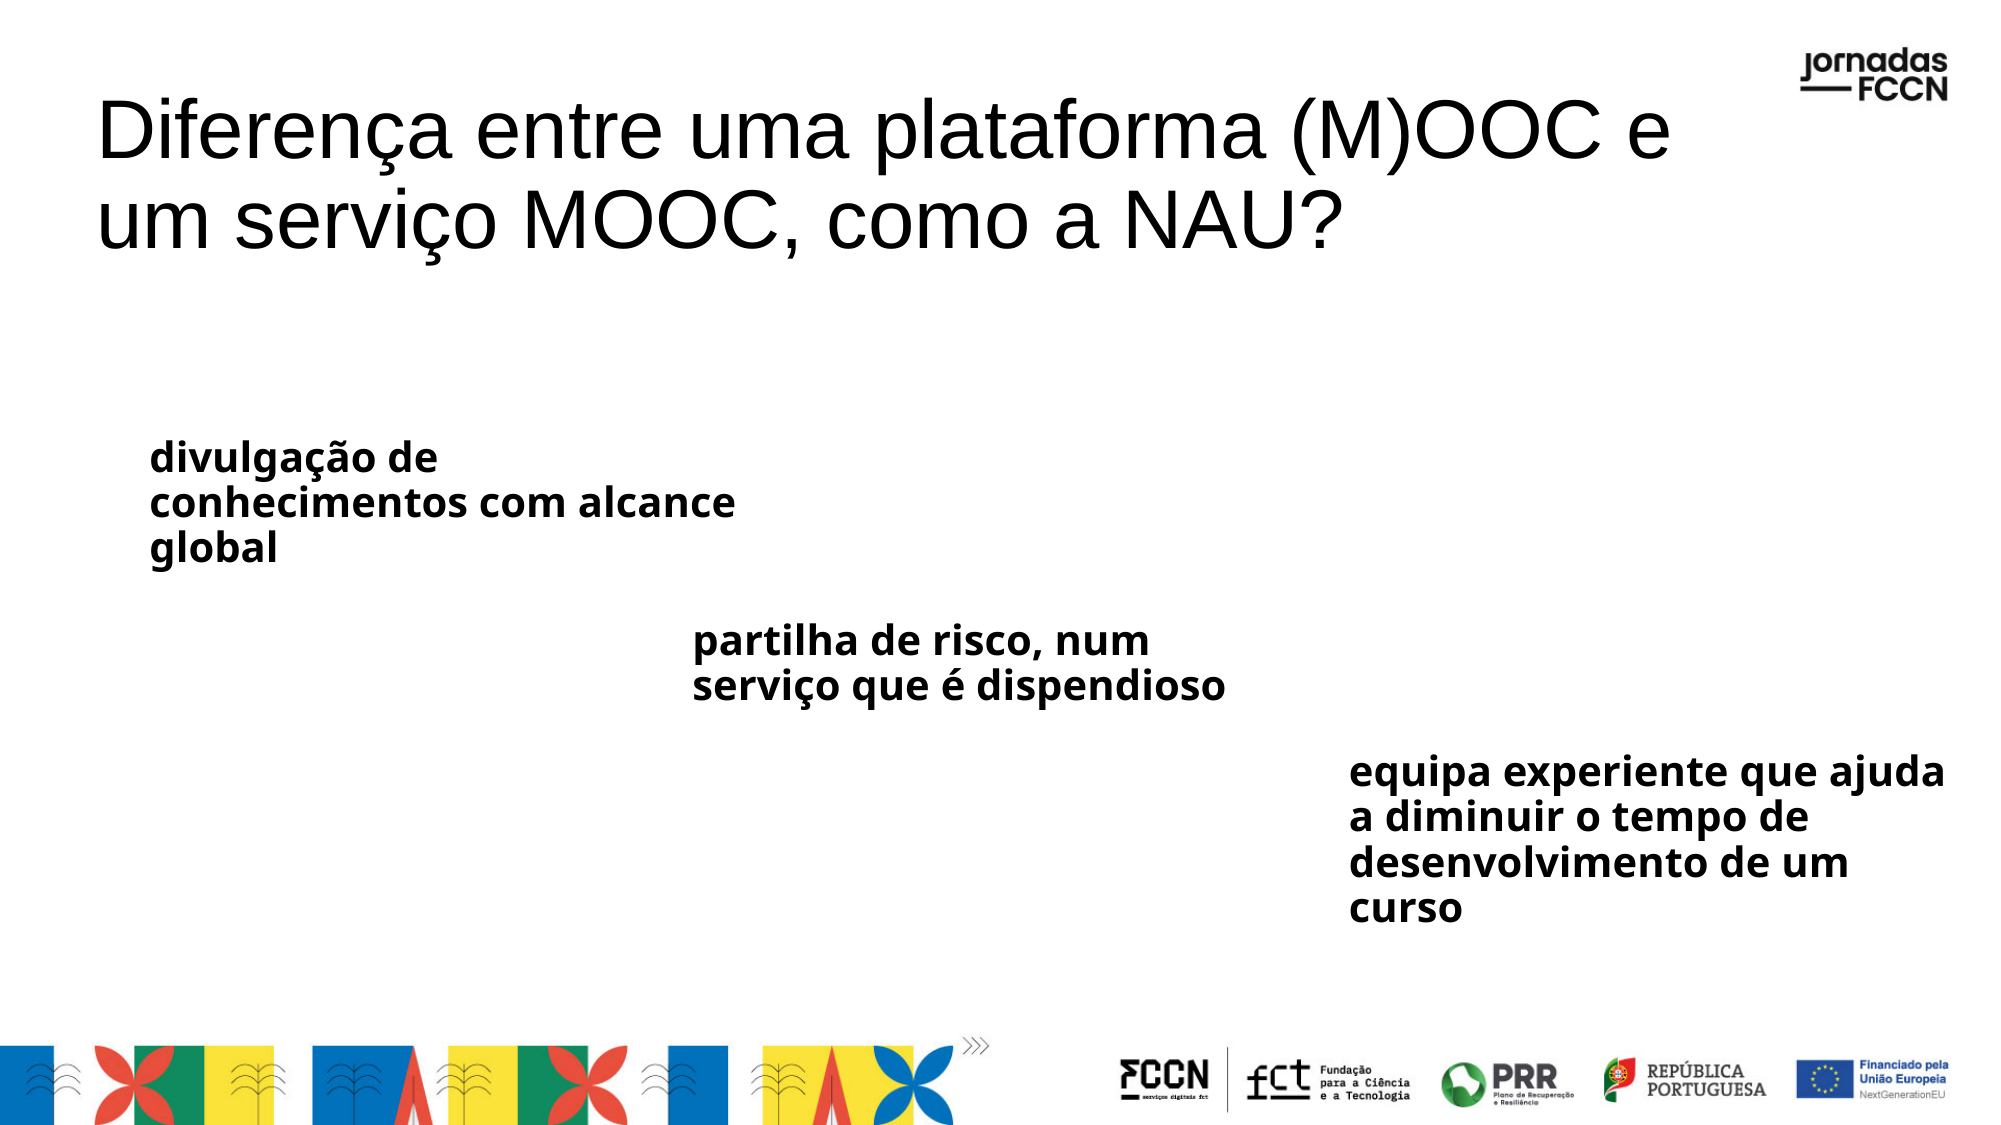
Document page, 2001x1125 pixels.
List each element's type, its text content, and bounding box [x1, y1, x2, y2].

text_box partilha de risco, num serviço que é dispendioso [677, 612, 1323, 1032]
title Diferença entre uma plataforma (M)OOC e um serviço MOOC, como a NAU? [81, 56, 1745, 275]
text_box equipa experiente que ajuda a diminuir o tempo de desenvolvimento de um curso [1333, 743, 1979, 1111]
text_box divulgação de conhecimentos com alcance global [134, 428, 780, 796]
picture [0, 0, 2000, 1125]
